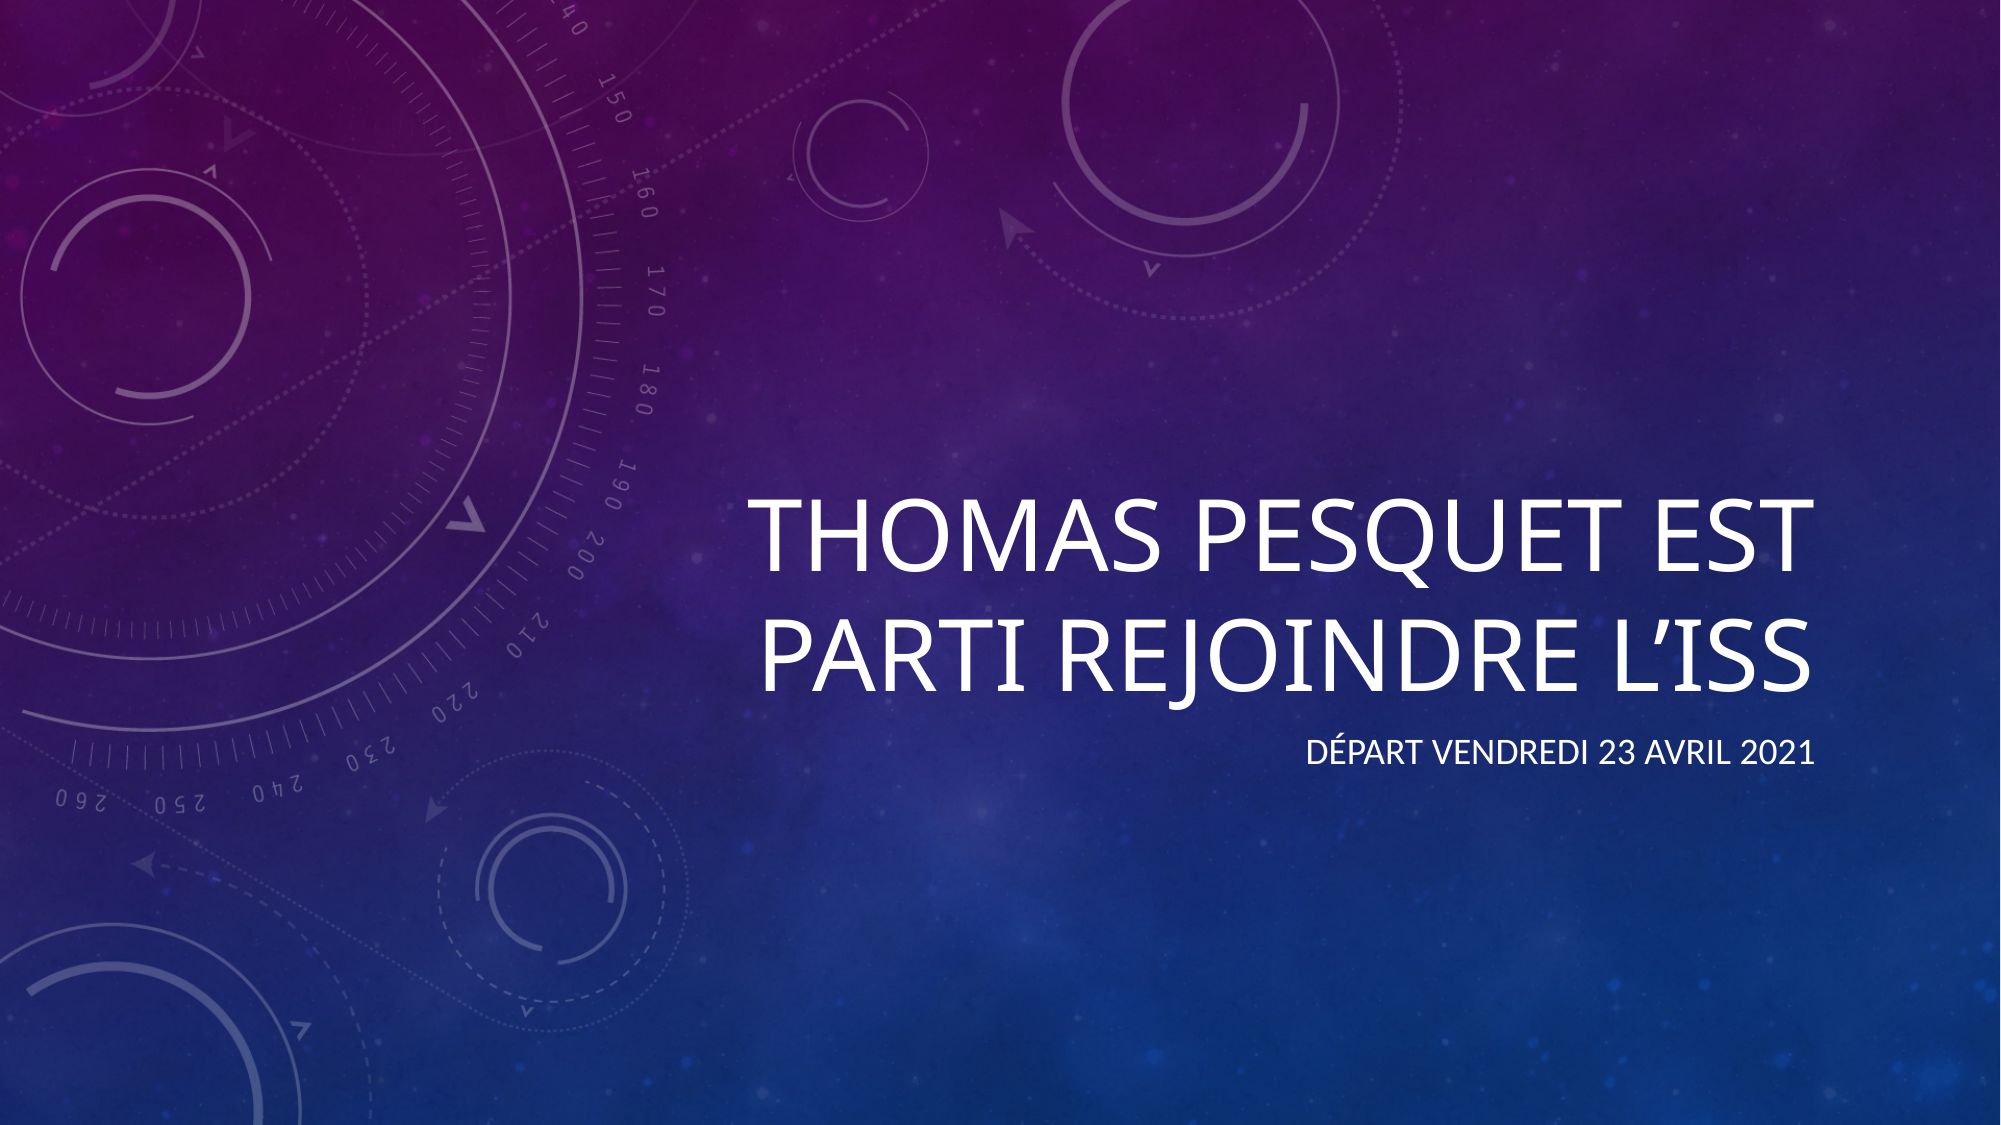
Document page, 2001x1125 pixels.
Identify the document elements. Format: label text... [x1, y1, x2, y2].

subtitle Départ Vendredi 23 avril 2021 [650, 719, 1831, 950]
title Thomas pesquet est parti rejoindre l’ISS [650, 322, 1831, 719]
picture [0, 0, 2001, 1125]
